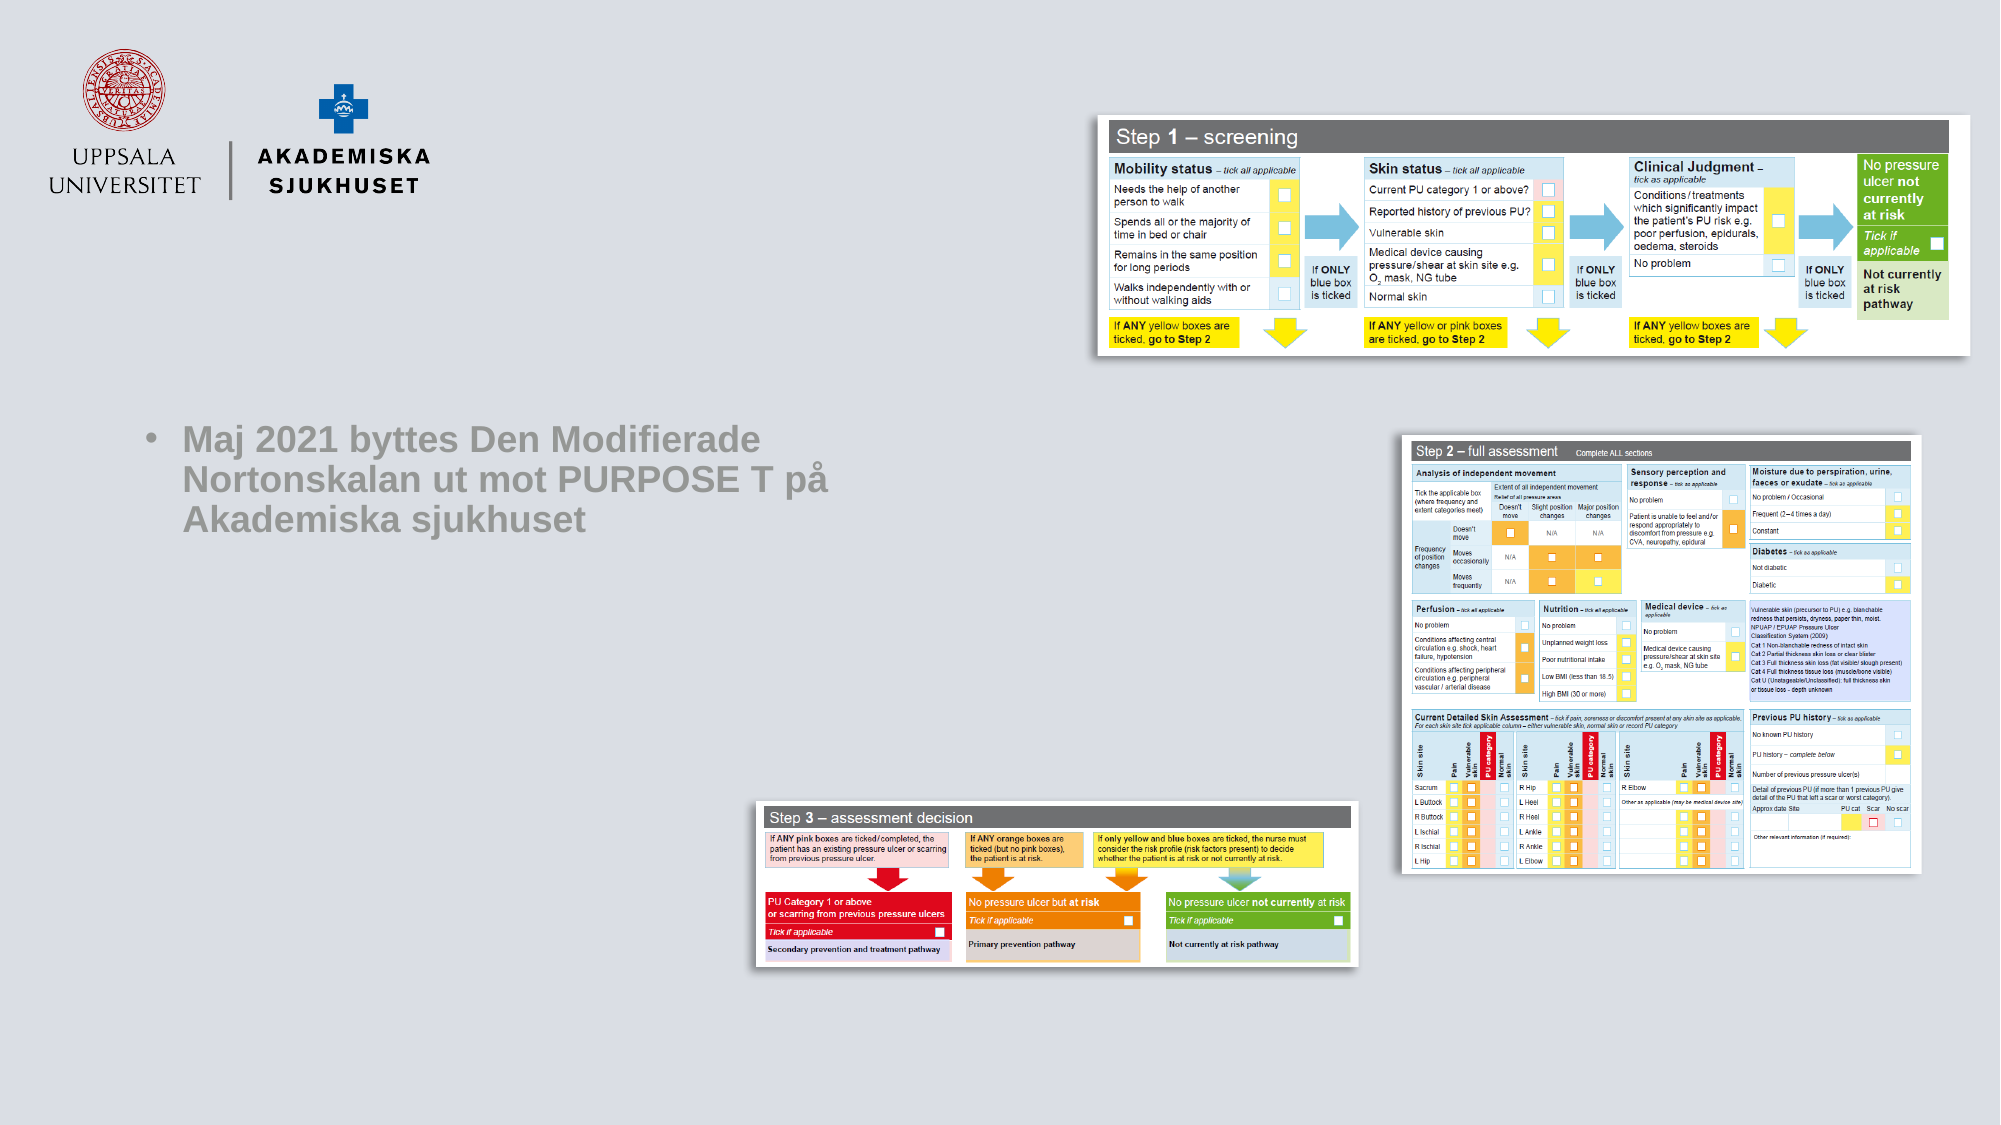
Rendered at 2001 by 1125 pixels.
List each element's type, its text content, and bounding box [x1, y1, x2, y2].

picture [0, 0, 479, 250]
picture [1401, 435, 1922, 874]
picture [1097, 115, 1971, 356]
picture [755, 801, 1359, 967]
list Maj 2021 byttes Den Modifierade Nortonskalan ut mot PURPOSE T på Akademiska sjukhuset [136, 298, 988, 947]
